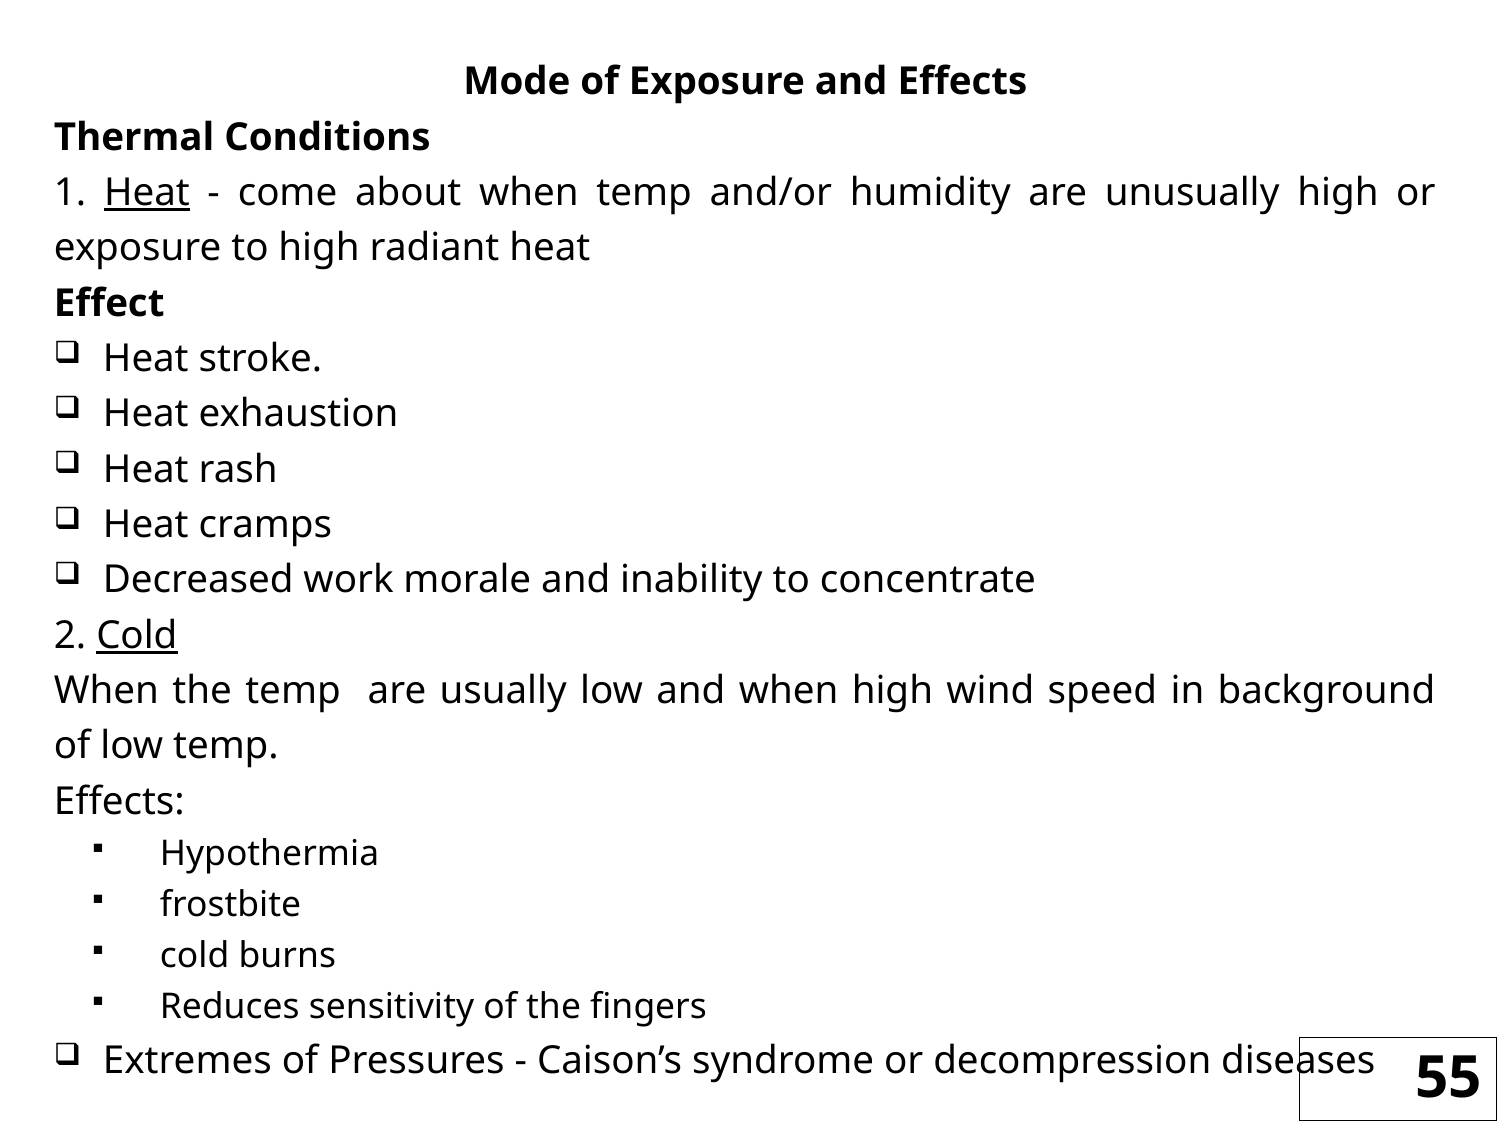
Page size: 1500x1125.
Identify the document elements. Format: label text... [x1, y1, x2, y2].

list Mode of Exposure and Effects Thermal Conditions 1. Heat - come about when temp and/or humidity are unusually high or exposure to high radiant heat Effect Heat stroke. Heat exhaustion Heat rash Heat cramps Decreased work morale and inability to concentrate 2. Cold When the temp are usually low and when high wind speed in background of low temp. Effects: Hypothermia frostbite cold burns Reduces sensitivity of the fingers Extremes of Pressures - Caison’s syndrome or decompression diseases [39, 39, 1452, 1097]
slide_number 55 [1299, 1037, 1497, 1121]
